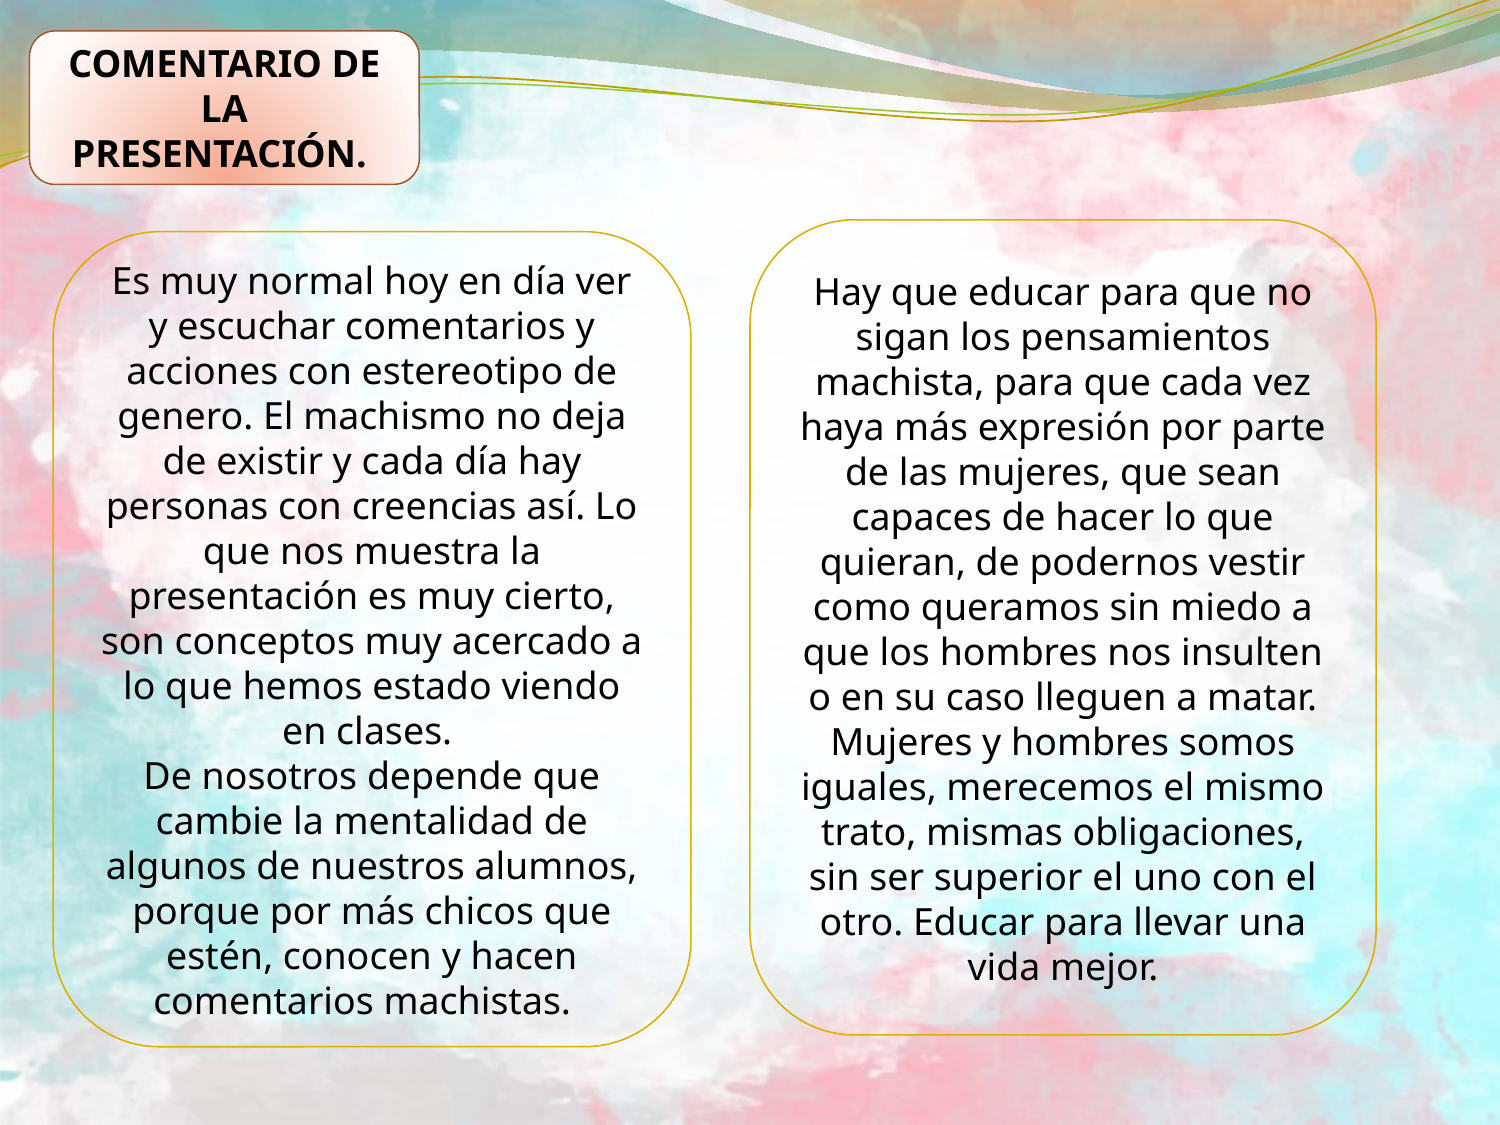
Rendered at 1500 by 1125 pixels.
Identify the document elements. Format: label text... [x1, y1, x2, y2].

text_box Hay que educar para que no sigan los pensamientos machista, para que cada vez haya más expresión por parte de las mujeres, que sean capaces de hacer lo que quieran, de podernos vestir como queramos sin miedo a que los hombres nos insulten o en su caso lleguen a matar. Mujeres y hombres somos iguales, merecemos el mismo trato, mismas obligaciones, sin ser superior el uno con el otro. Educar para llevar una vida mejor. [749, 219, 1377, 1035]
text_box COMENTARIO DE LA PRESENTACIÓN. [28, 30, 421, 186]
text_box Es muy normal hoy en día ver y escuchar comentarios y acciones con estereotipo de genero. El machismo no deja de existir y cada día hay personas con creencias así. Lo que nos muestra la presentación es muy cierto, son conceptos muy acercado a lo que hemos estado viendo en clases. De nosotros depende que cambie la mentalidad de algunos de nuestros alumnos, porque por más chicos que estén, conocen y hacen comentarios machistas. [53, 231, 691, 1047]
